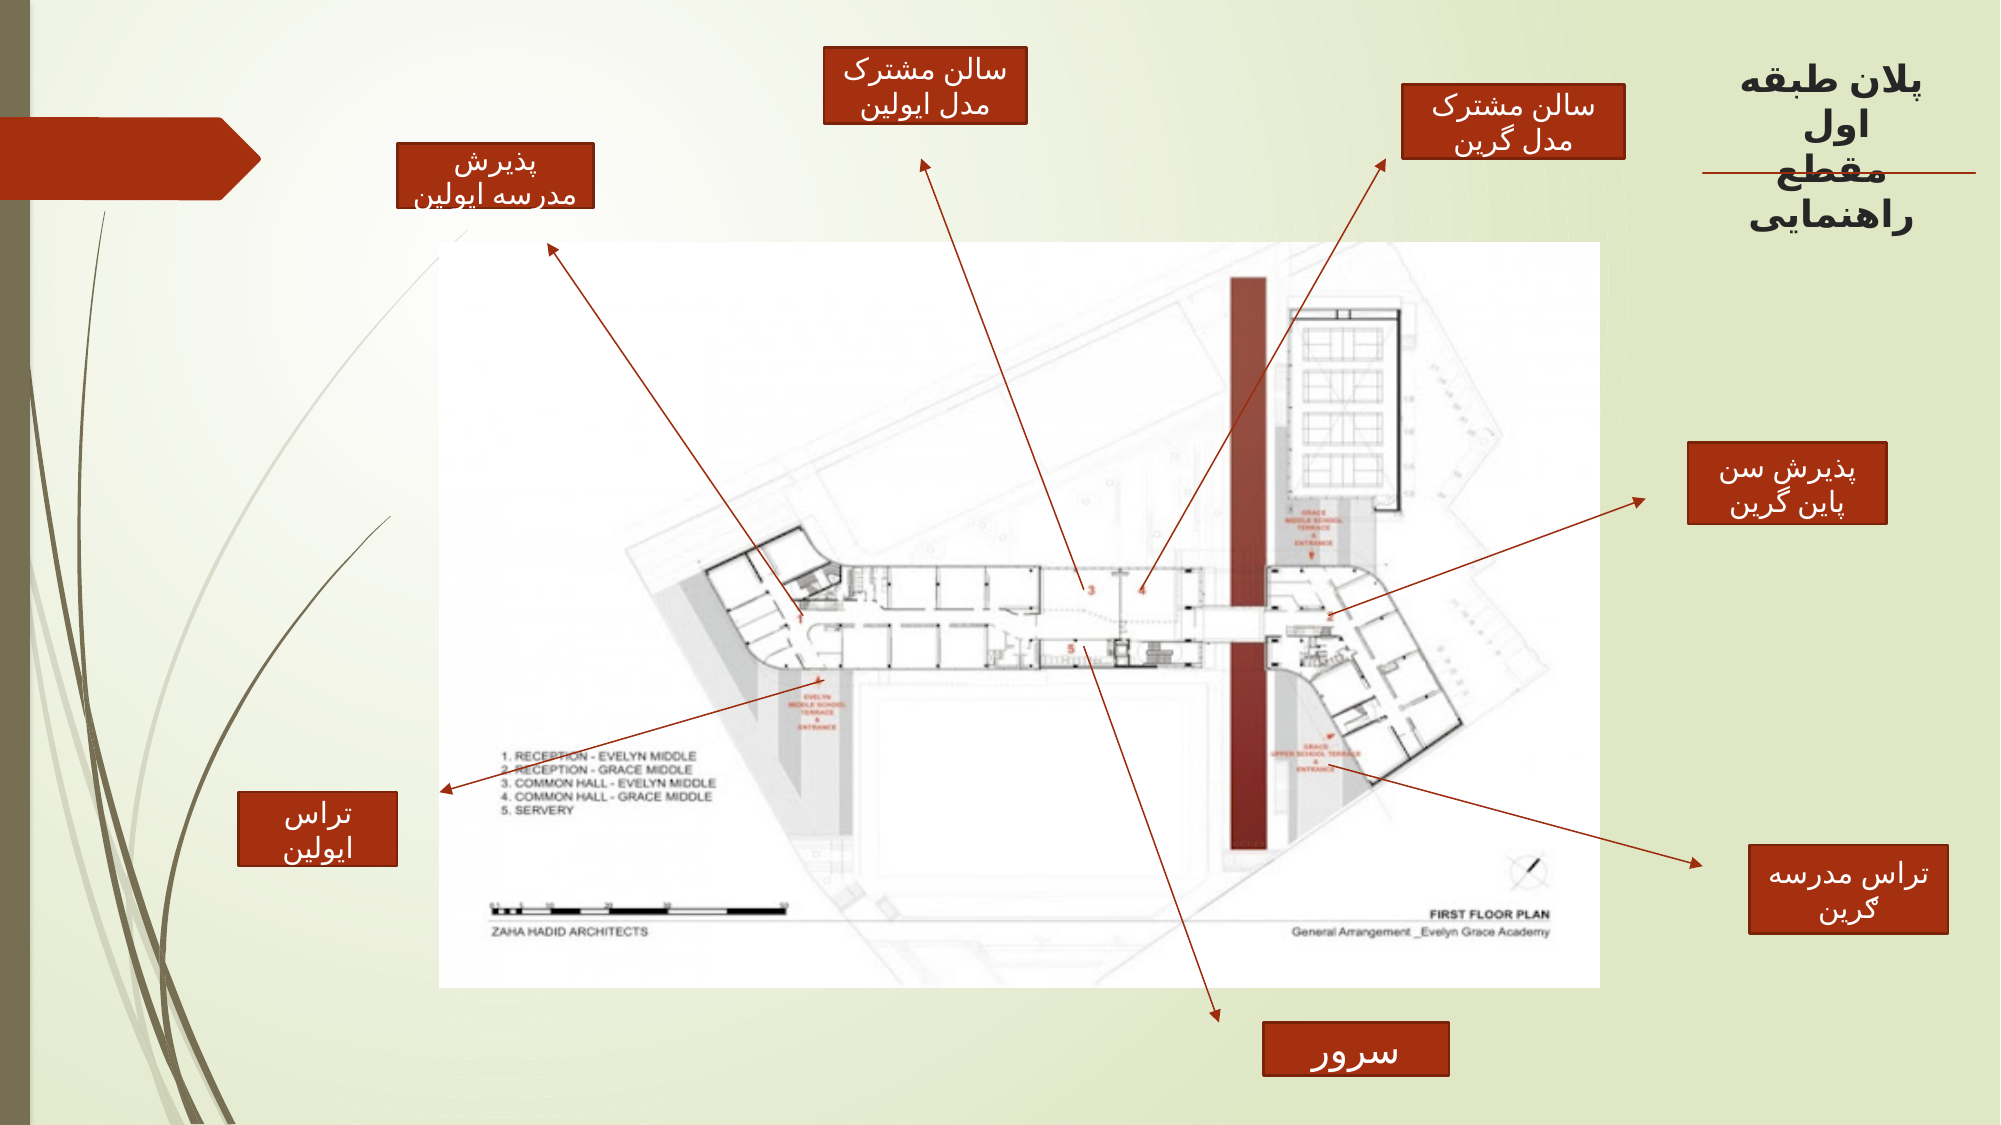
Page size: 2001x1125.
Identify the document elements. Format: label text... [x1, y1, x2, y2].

text_box پذیرش سن پاین گرین [1687, 441, 1888, 525]
text_box سالن مشترک مدل گرین [1401, 83, 1626, 160]
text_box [1328, 498, 1646, 616]
text_box سرور [1262, 1021, 1450, 1077]
text_box تراس مدرسه ګرین [1748, 844, 1949, 935]
text_box پذیرش مدرسه ایولین [396, 142, 595, 209]
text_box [1083, 646, 1220, 1023]
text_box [1328, 764, 1703, 867]
picture [439, 242, 1600, 988]
text_box سالن مشترک مدل ایولین [823, 46, 1028, 125]
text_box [546, 242, 804, 616]
picture [1387, 242, 1600, 498]
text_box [1140, 158, 1387, 590]
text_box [439, 679, 825, 793]
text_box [920, 158, 1085, 590]
title پلان طبقه اول مقطع راهنمایی [1688, 47, 1976, 243]
text_box تراس ایولین [237, 791, 398, 867]
